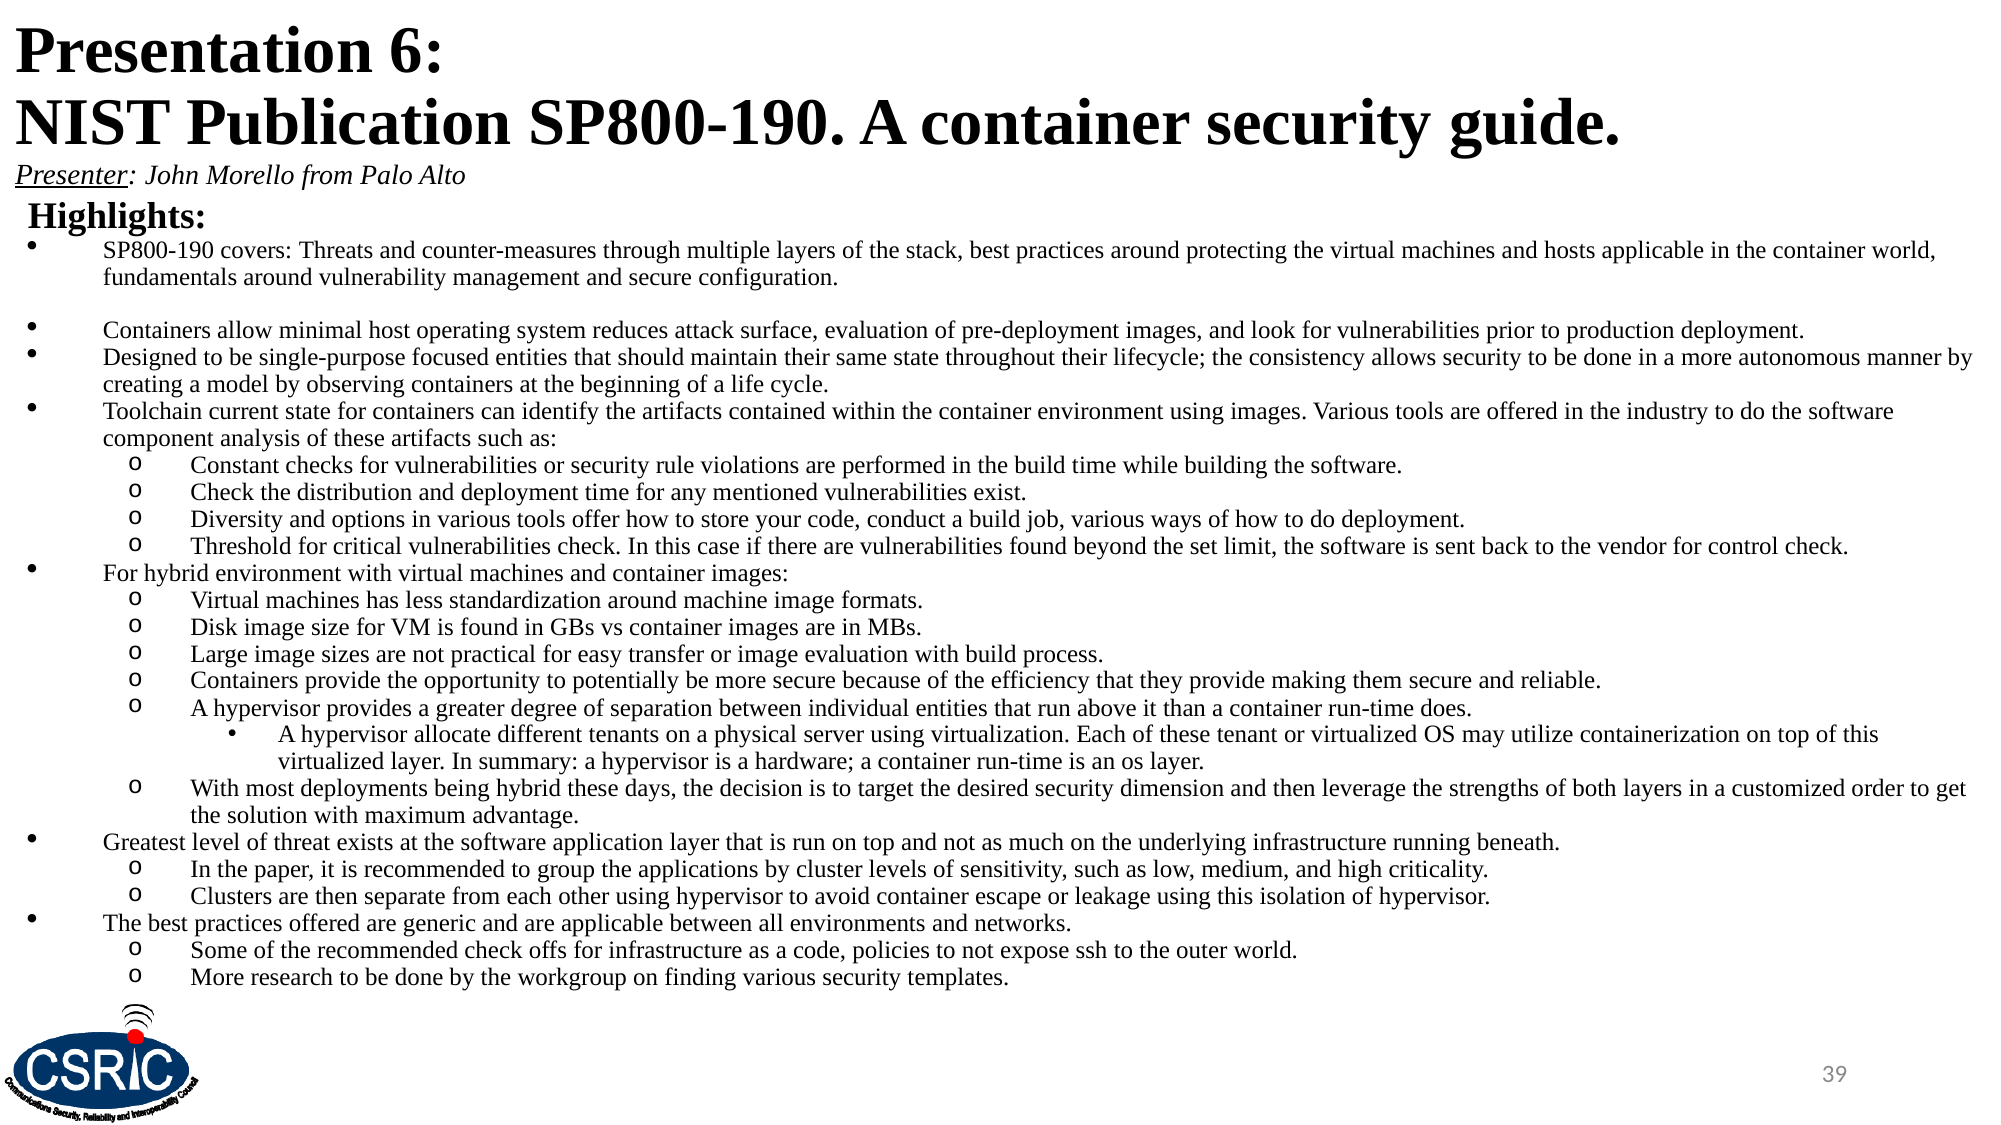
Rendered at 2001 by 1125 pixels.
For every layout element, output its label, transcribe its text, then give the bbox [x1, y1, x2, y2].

slide_number 39 [1412, 1042, 1863, 1103]
list Highlights: SP800-190 covers: Threats and counter-measures through multiple layers of the stack, best practices around protecting the virtual machines and hosts applicable in the container world, fundamentals around vulnerability management and secure configuration. Containers allow minimal host operating system reduces attack surface, evaluation of pre-deployment images, and look for vulnerabilities prior to production deployment. Designed to be single-purpose focused entities that should maintain their same state throughout their lifecycle; the consistency allows security to be done in a more autonomous manner by creating a model by observing containers at the beginning of a life cycle. Toolchain current state for containers can identify the artifacts contained within the container environment using images. Various tools are offered in the industry to do the software component analysis of these artifacts such as: Constant checks for vulnerabilities or security rule violations are performed in the build time while building the software. Check the distribution and deployment time for any mentioned vulnerabilities exist. Diversity and options in various tools offer how to store your code, conduct a build job, various ways of how to do deployment. Threshold for critical vulnerabilities check. In this case if there are vulnerabilities found beyond the set limit, the software is sent back to the vendor for control check. For hybrid environment with virtual machines and container images: Virtual machines has less standardization around machine image formats. Disk image size for VM is found in GBs vs container images are in MBs. Large image sizes are not practical for easy transfer or image evaluation with build process. Containers provide the opportunity to potentially be more secure because of the efficiency that they provide making them secure and reliable. A hypervisor provides a greater degree of separation between individual entities that run above it than a container run-time does. A hypervisor allocate different tenants on a physical server using virtualization. Each of these tenant or virtualized OS may utilize containerization on top of this virtualized layer. In summary: a hypervisor is a hardware; a container run-time is an os layer. With most deployments being hybrid these days, the decision is to target the desired security dimension and then leverage the strengths of both layers in a customized order to get the solution with maximum advantage. Greatest level of threat exists at the software application layer that is run on top and not as much on the underlying infrastructure running beneath. In the paper, it is recommended to group the applications by cluster levels of sensitivity, such as low, medium, and high criticality. Clusters are then separate from each other using hypervisor to avoid container escape or leakage using this isolation of hypervisor. The best practices offered are generic and are applicable between all environments and networks. Some of the recommended check offs for infrastructure as a code, policies to not expose ssh to the outer world. More research to be done by the workgroup on finding various security templates. [12, 188, 2000, 1013]
title Presentation 6: NIST Publication SP800-190. A container security guide. Presenter: John Morello from Palo Alto [0, 0, 1770, 241]
picture [0, 1000, 203, 1125]
